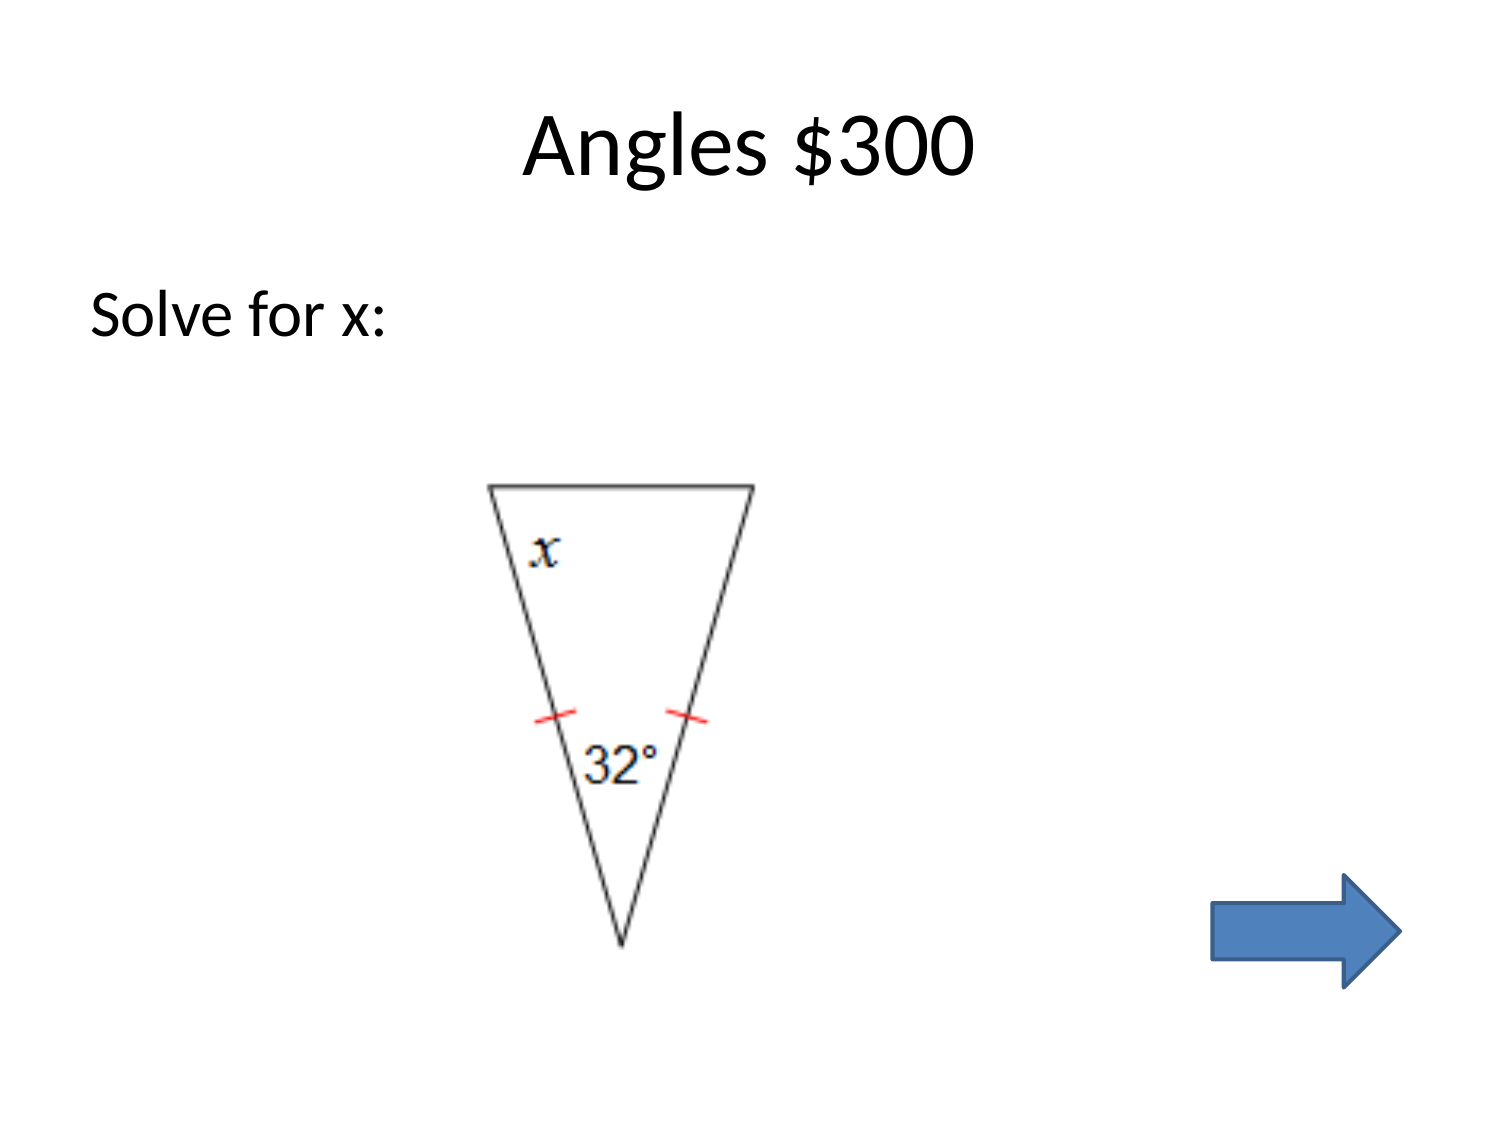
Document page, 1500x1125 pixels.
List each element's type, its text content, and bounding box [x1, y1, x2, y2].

list Solve for x: [75, 262, 1425, 1005]
title Angles $300 [75, 45, 1425, 233]
picture [449, 409, 848, 1034]
text_box [1210, 873, 1403, 990]
